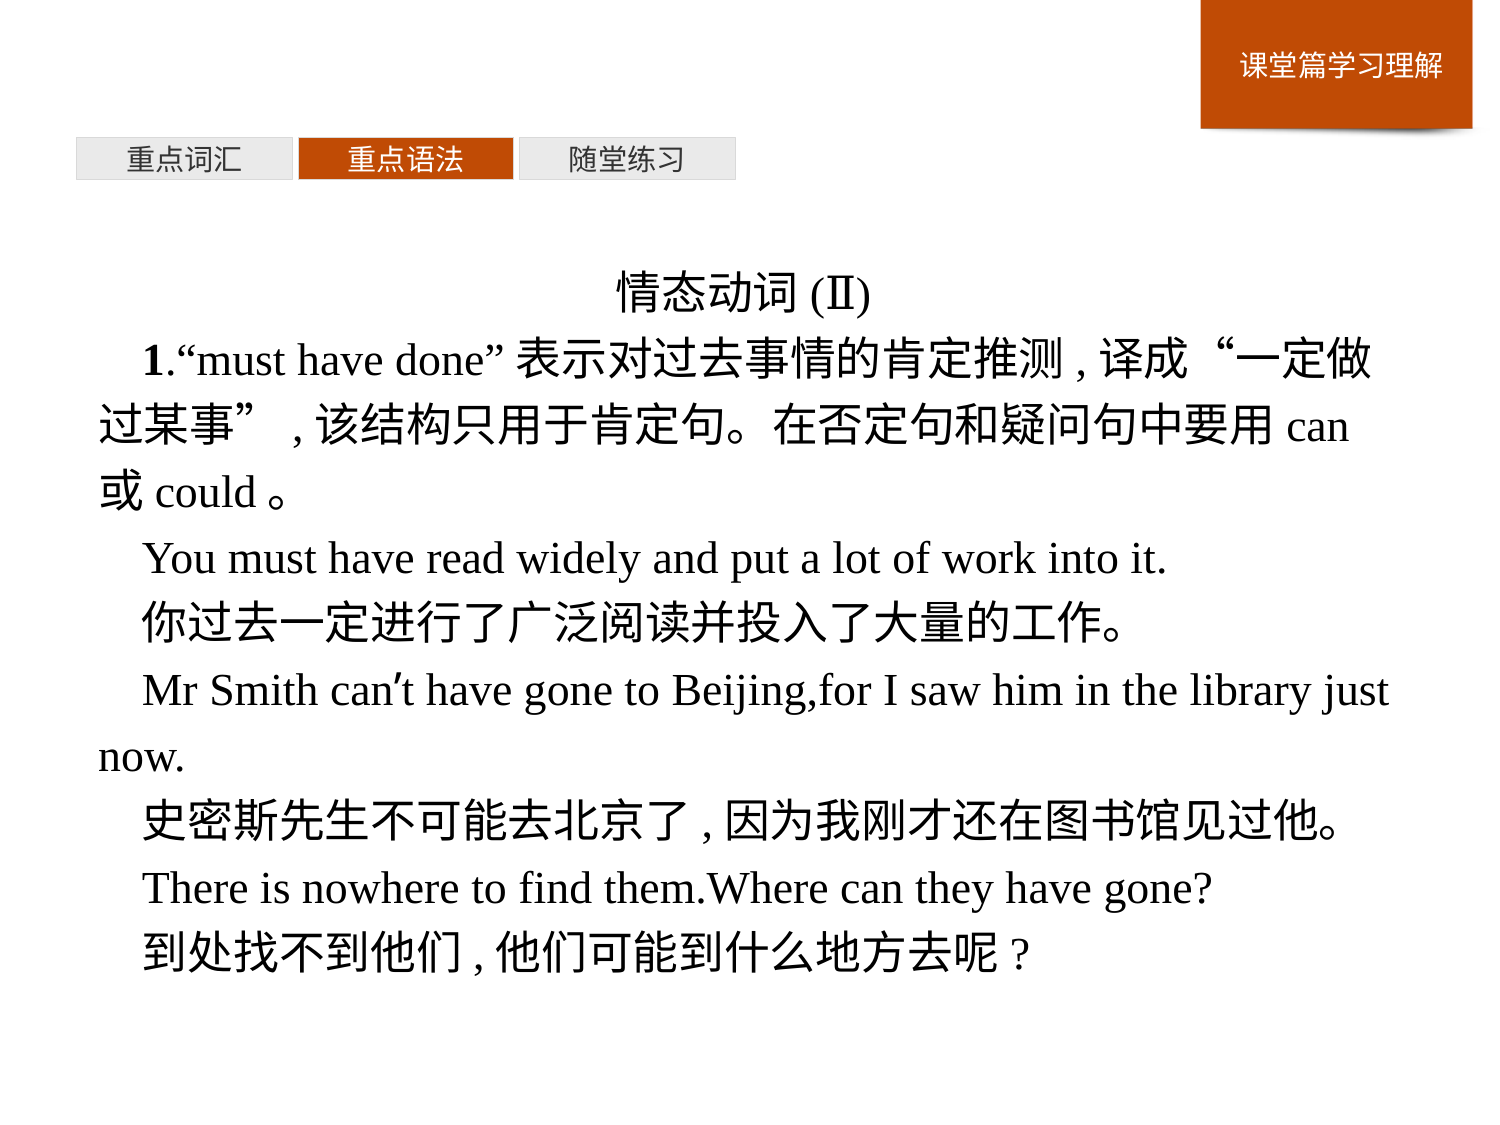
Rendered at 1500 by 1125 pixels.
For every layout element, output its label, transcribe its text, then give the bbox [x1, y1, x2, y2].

text_box 重点语法 [296, 135, 516, 182]
text_box 随堂练习 [518, 135, 737, 182]
text_box 情态动词(Ⅱ) 1.“must have done”表示对过去事情的肯定推测,译成“一定做过某事”,该结构只用于肯定句。在否定句和疑问句中要用can或could。 You must have read widely and put a lot of work into it. 你过去一定进行了广泛阅读并投入了大量的工作。 Mr Smith can’t have gone to Beijing,for I saw him in the library just now. 史密斯先生不可能去北京了,因为我刚才还在图书馆见过他。 There is nowhere to find them.Where can they have gone? 到处找不到他们,他们可能到什么地方去呢? [83, 245, 1417, 987]
text_box 重点词汇 [75, 135, 294, 182]
picture [1200, 0, 1490, 140]
